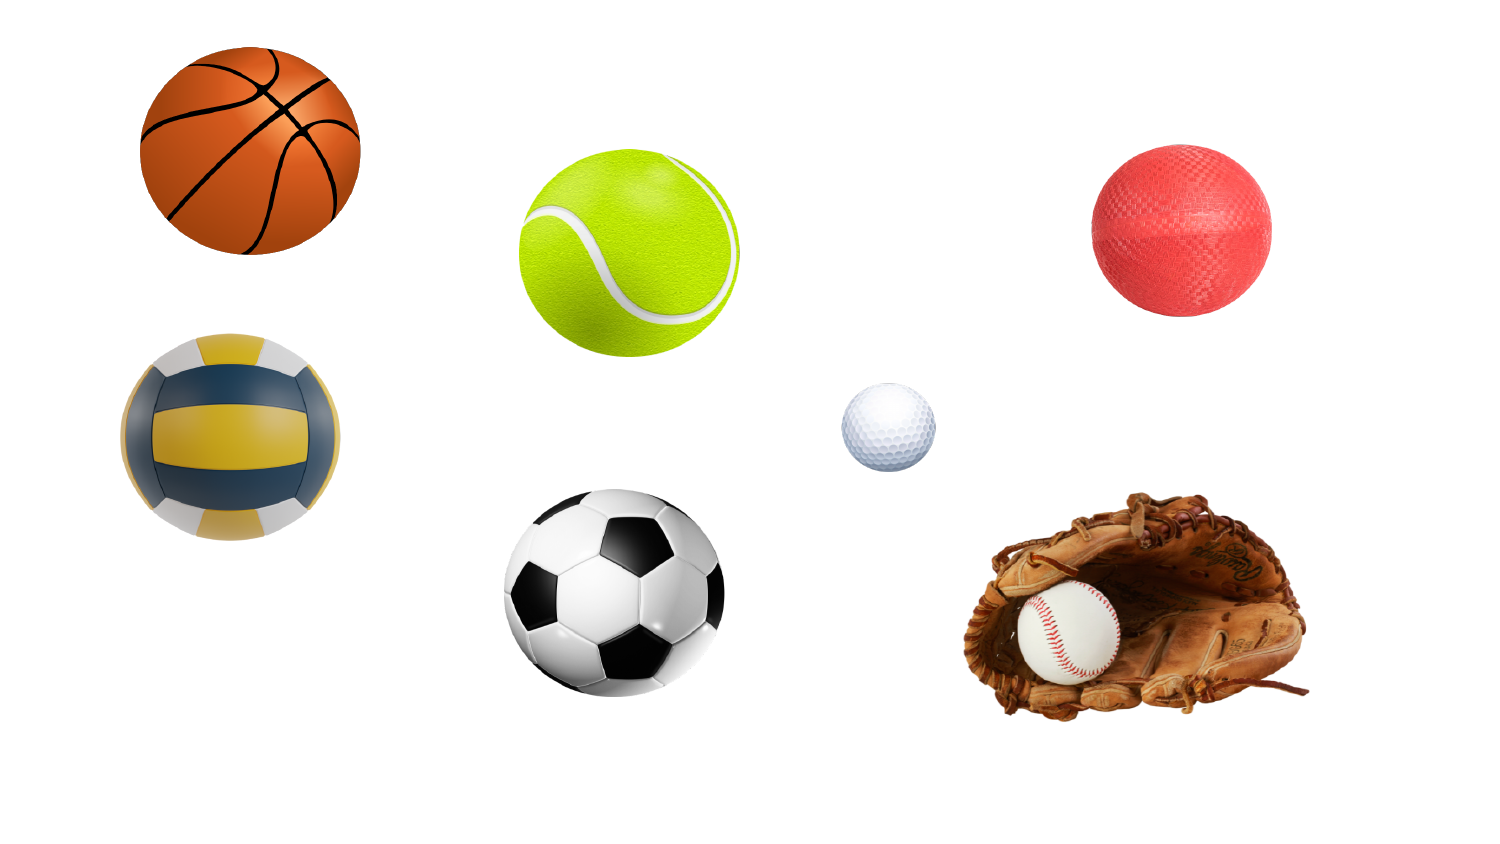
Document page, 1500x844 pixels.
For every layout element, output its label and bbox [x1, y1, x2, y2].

picture [111, 21, 388, 281]
picture [830, 372, 1353, 823]
picture [491, 123, 767, 384]
picture [92, 306, 368, 567]
picture [476, 463, 752, 724]
picture [1067, 123, 1295, 338]
